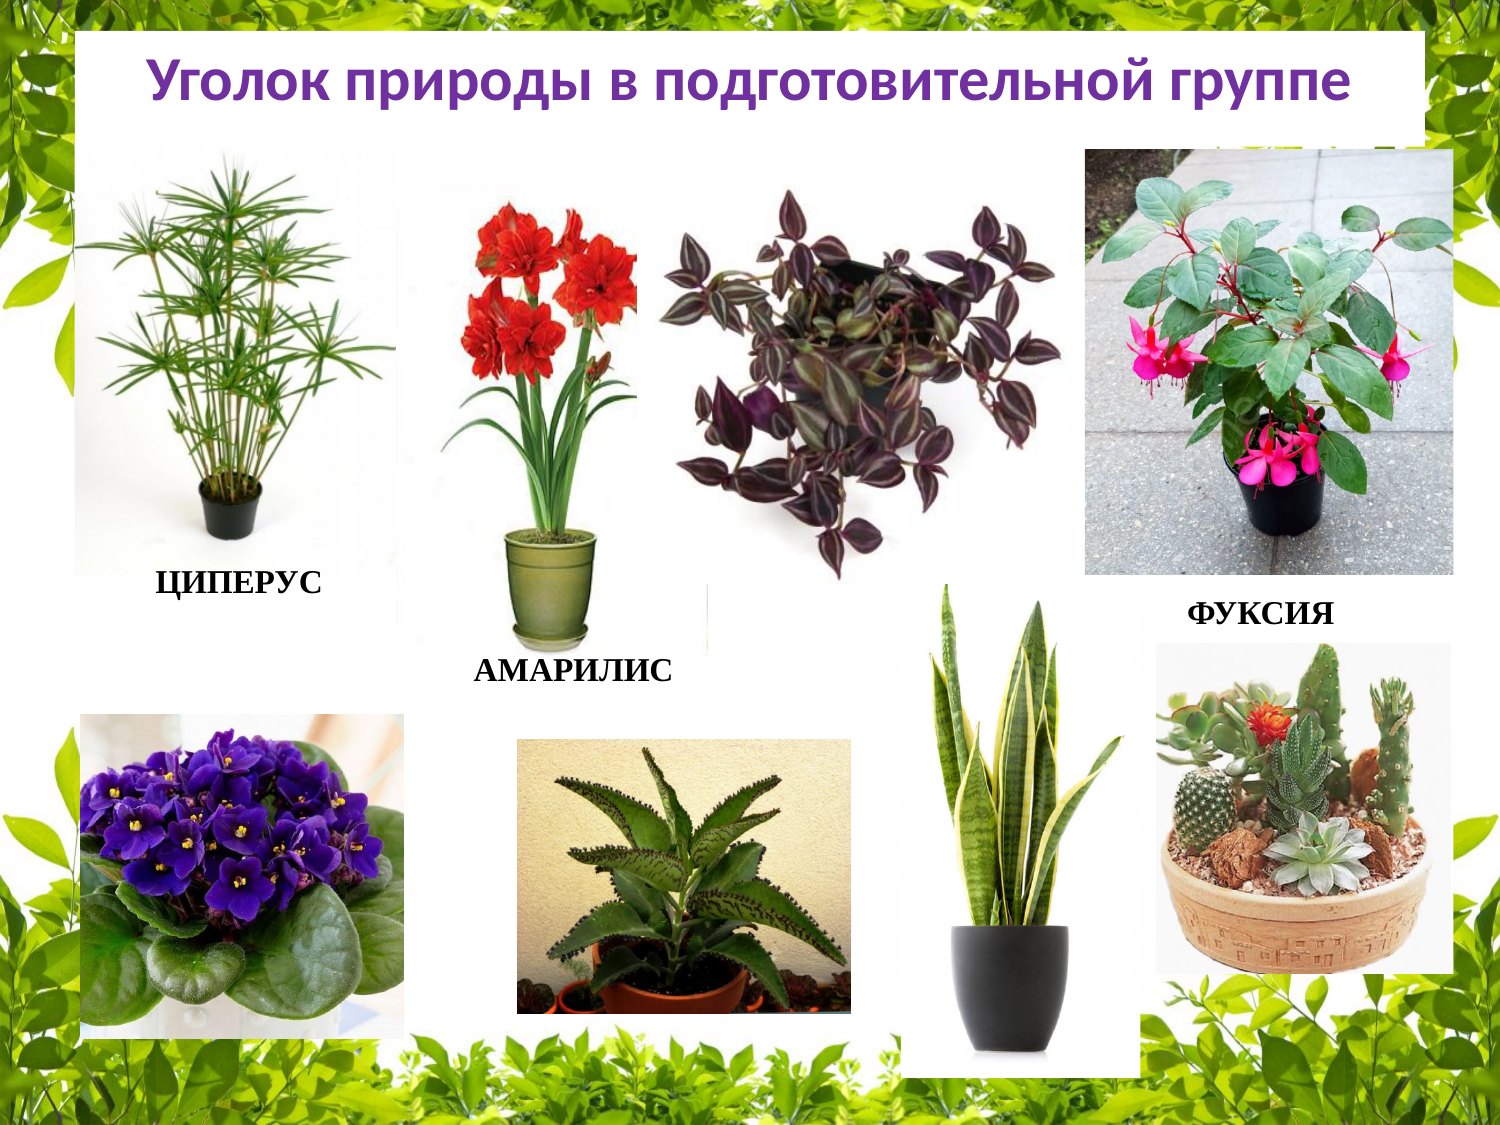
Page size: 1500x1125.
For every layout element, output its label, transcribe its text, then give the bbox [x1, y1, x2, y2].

text_box ЦИПЕРУС [140, 582, 338, 608]
text_box Уголок природы в подготовительной группе [74, 30, 1425, 147]
text_box АМАРИЛИС [458, 667, 689, 696]
picture [0, 0, 1500, 1125]
text_box ФУКСИЯ [1172, 583, 1350, 639]
